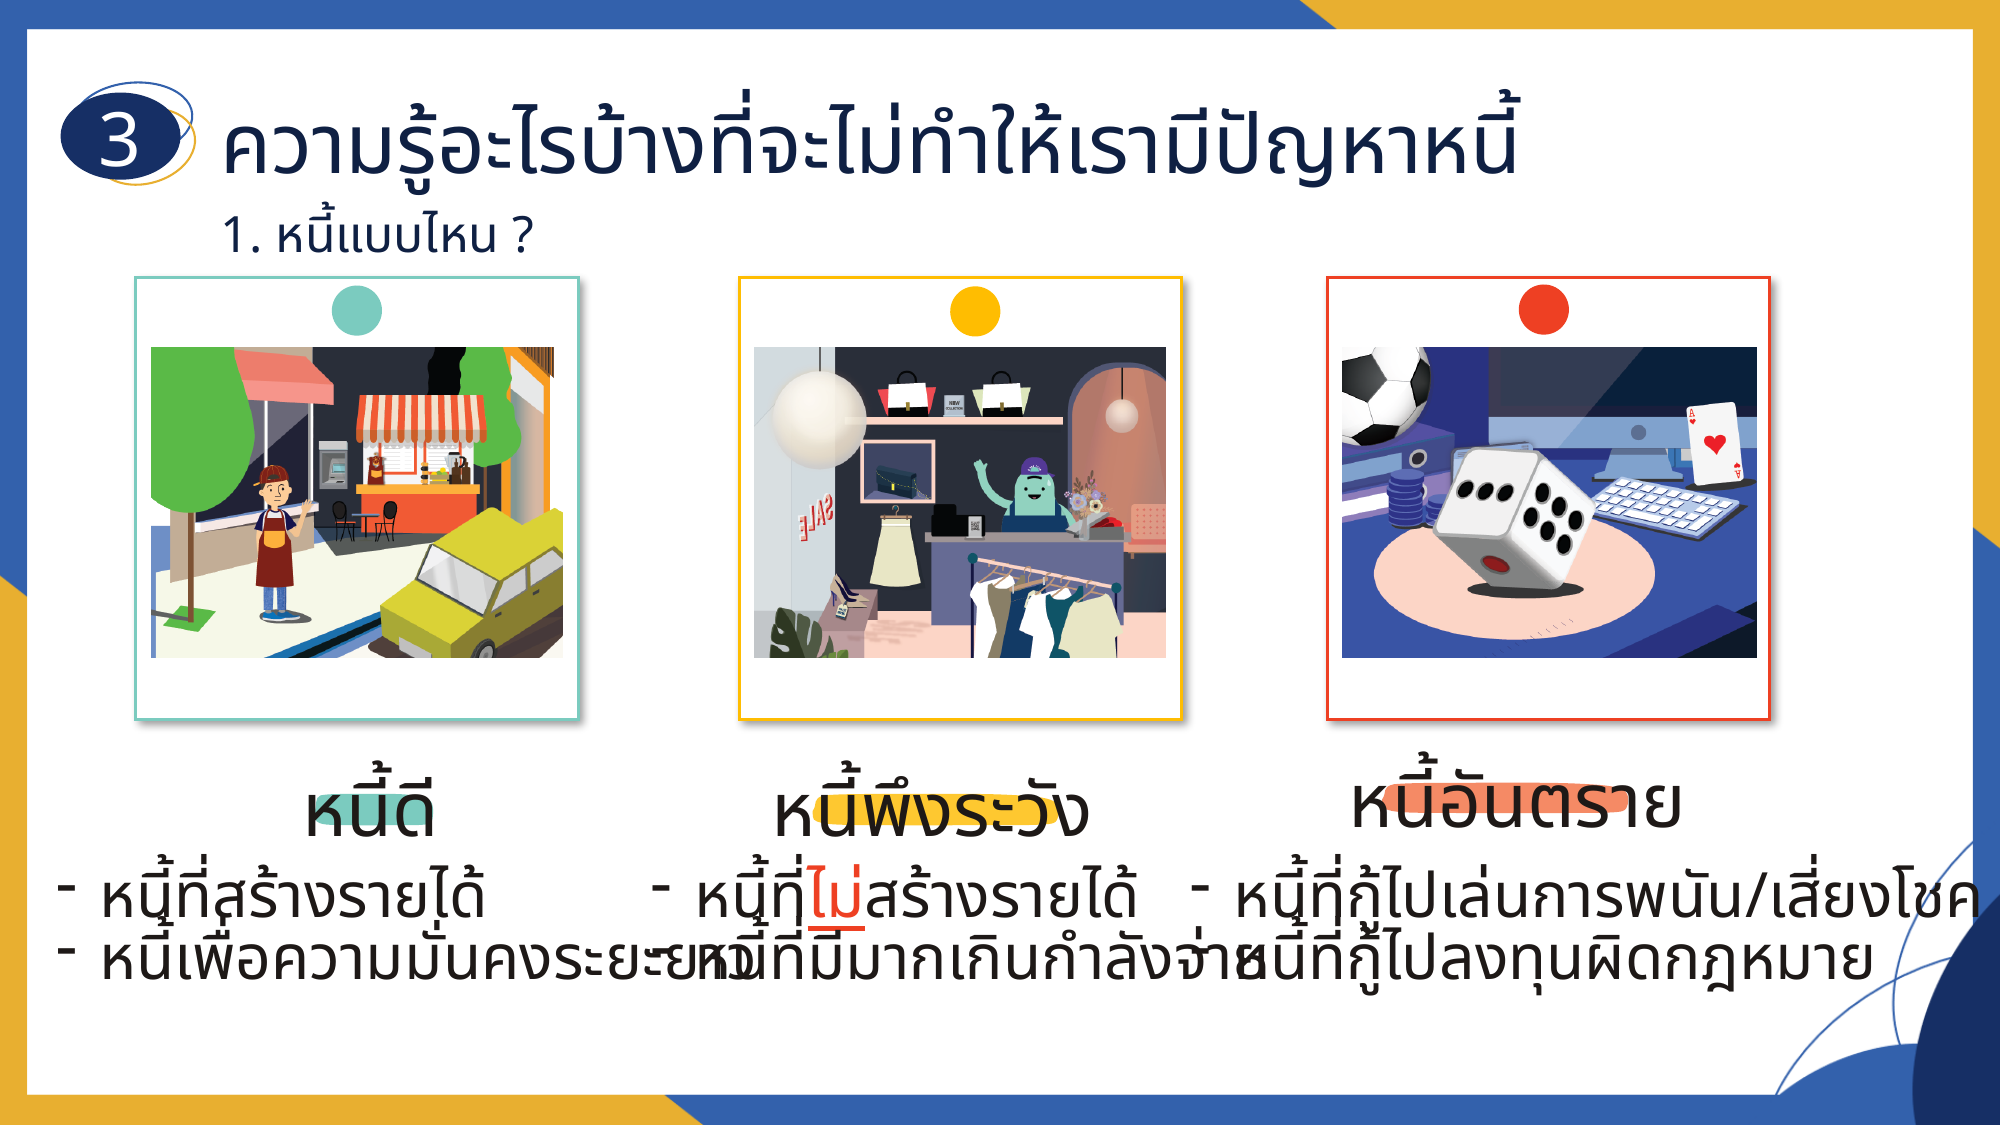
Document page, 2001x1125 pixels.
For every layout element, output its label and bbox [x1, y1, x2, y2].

picture [0, 0, 2000, 1125]
text_box [60, 82, 197, 184]
